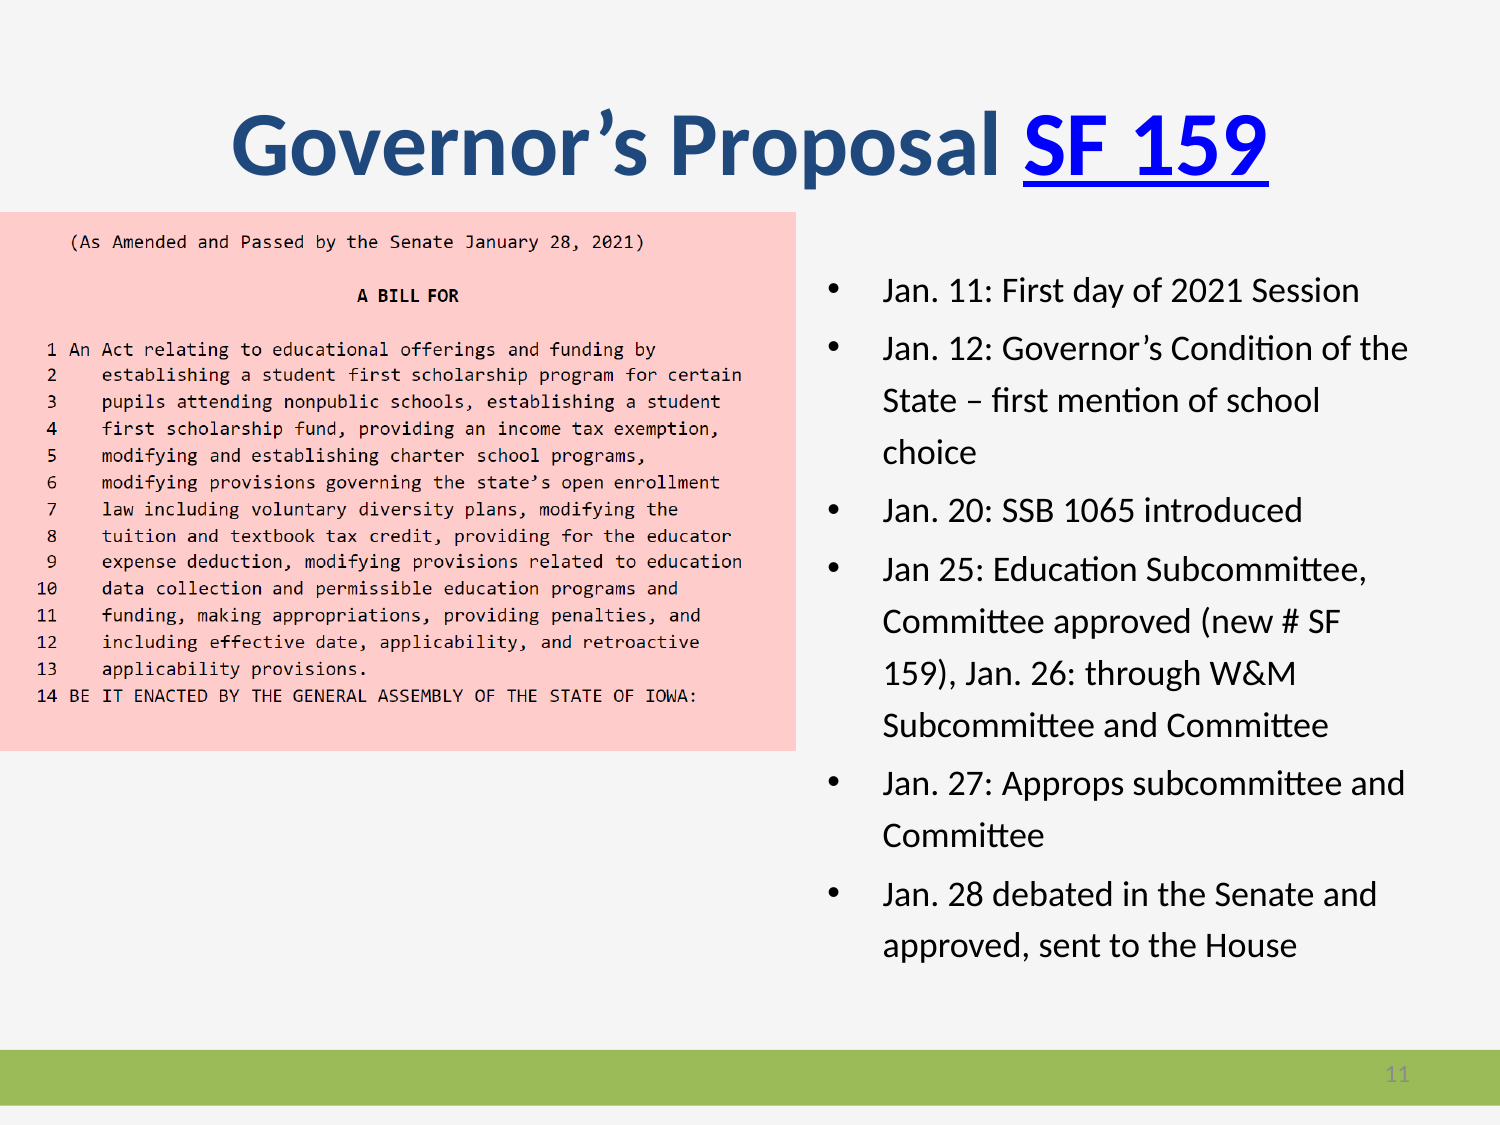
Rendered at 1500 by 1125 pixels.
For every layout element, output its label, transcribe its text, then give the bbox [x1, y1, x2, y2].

picture [0, 212, 796, 751]
title Governor’s Proposal SF 159 [75, 45, 1425, 233]
list Jan. 11: First day of 2021 Session Jan. 12: Governor’s Condition of the State – first mention of school choice Jan. 20: SSB 1065 introduced Jan 25: Education Subcommittee, Committee approved (new # SF 159), Jan. 26: through W&M Subcommittee and Committee Jan. 27: Approps subcommittee and Committee Jan. 28 debated in the Senate and approved, sent to the House [812, 249, 1425, 993]
slide_number 11 [1074, 1042, 1425, 1103]
